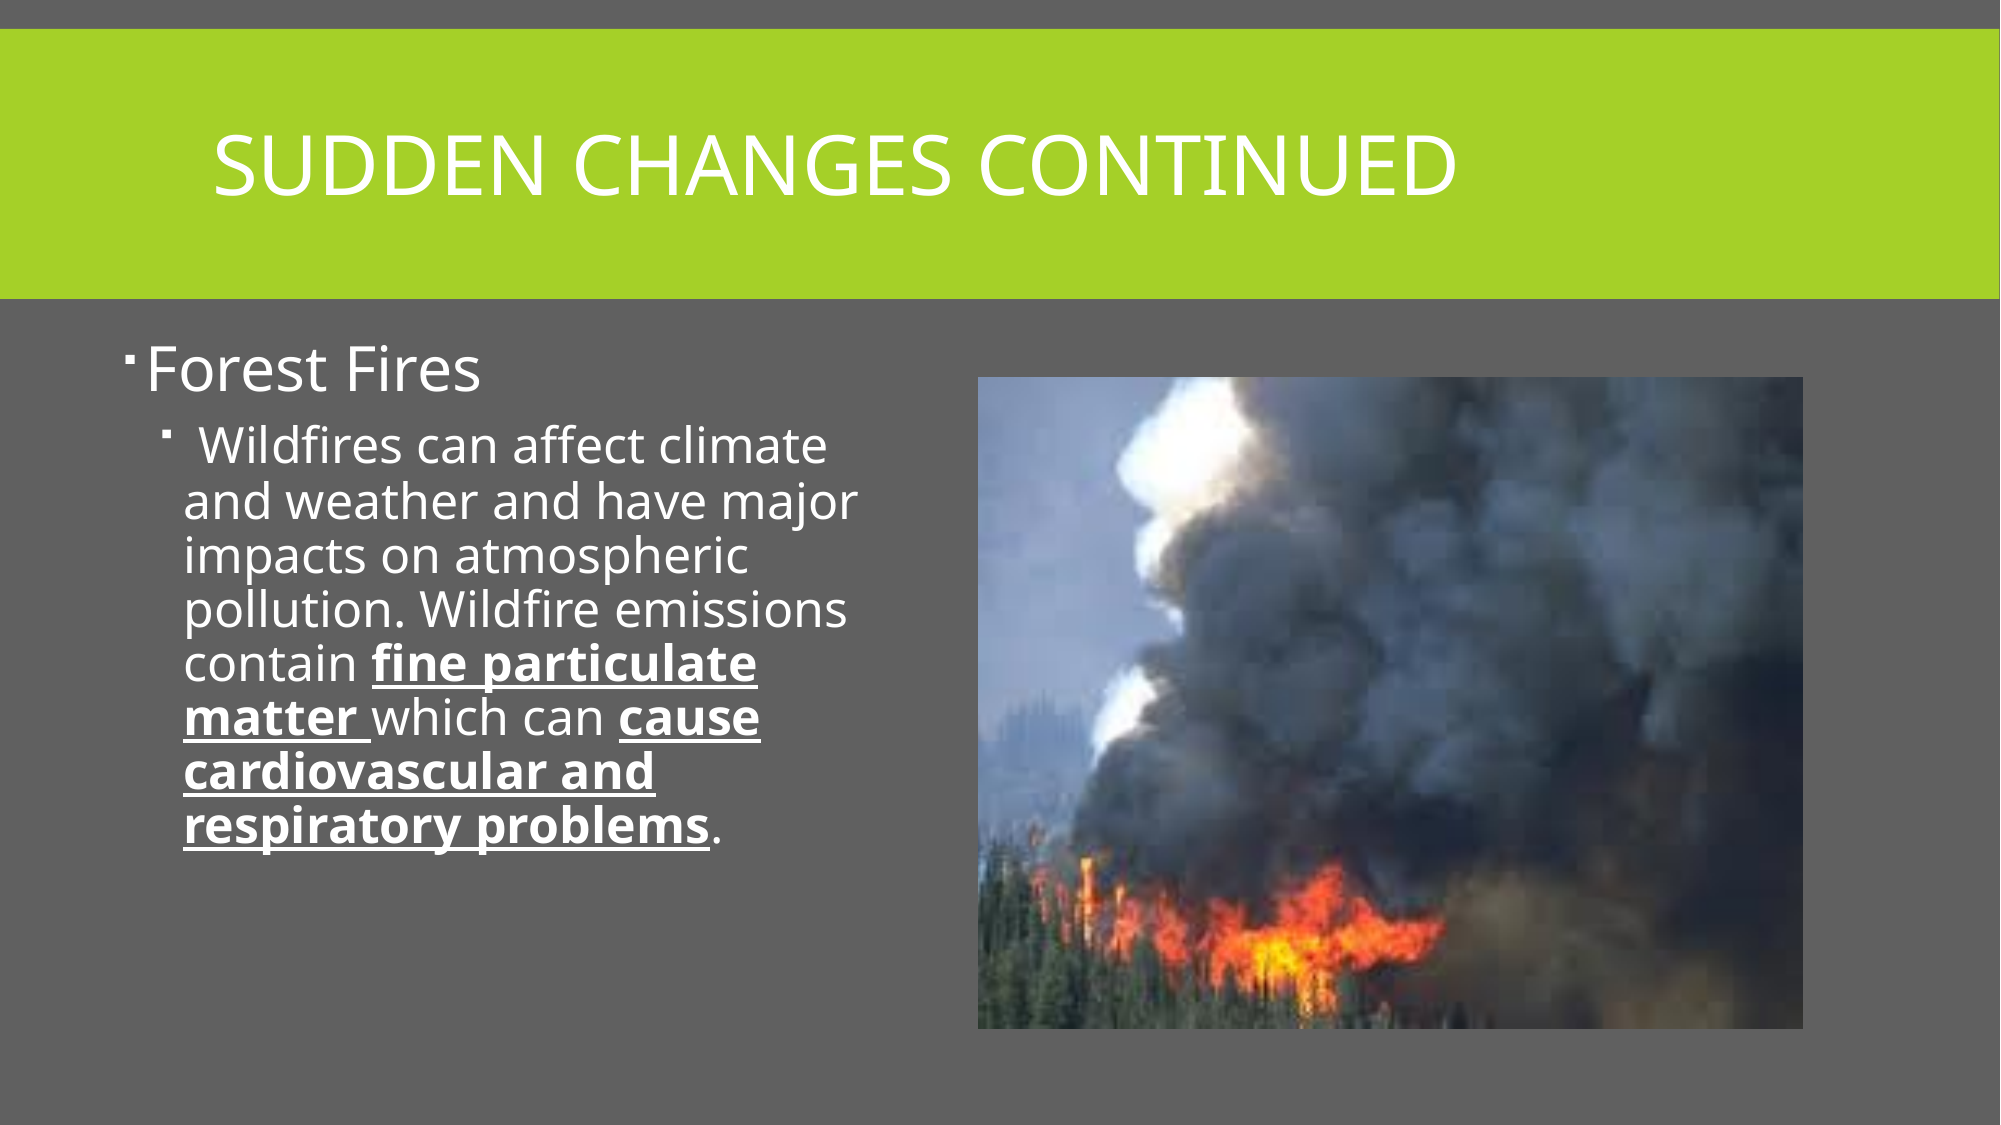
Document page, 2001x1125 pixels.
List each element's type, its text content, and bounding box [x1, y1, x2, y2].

title Sudden Changes continued [197, 46, 1803, 295]
list Forest Fires Wildfires can affect climate and weather and have major impacts on atmospheric pollution. Wildfire emissions contain fine particulate matter which can cause cardiovascular and respiratory problems. [100, 329, 924, 1020]
picture [978, 377, 1803, 1029]
text_box [249, 0, 664, 153]
